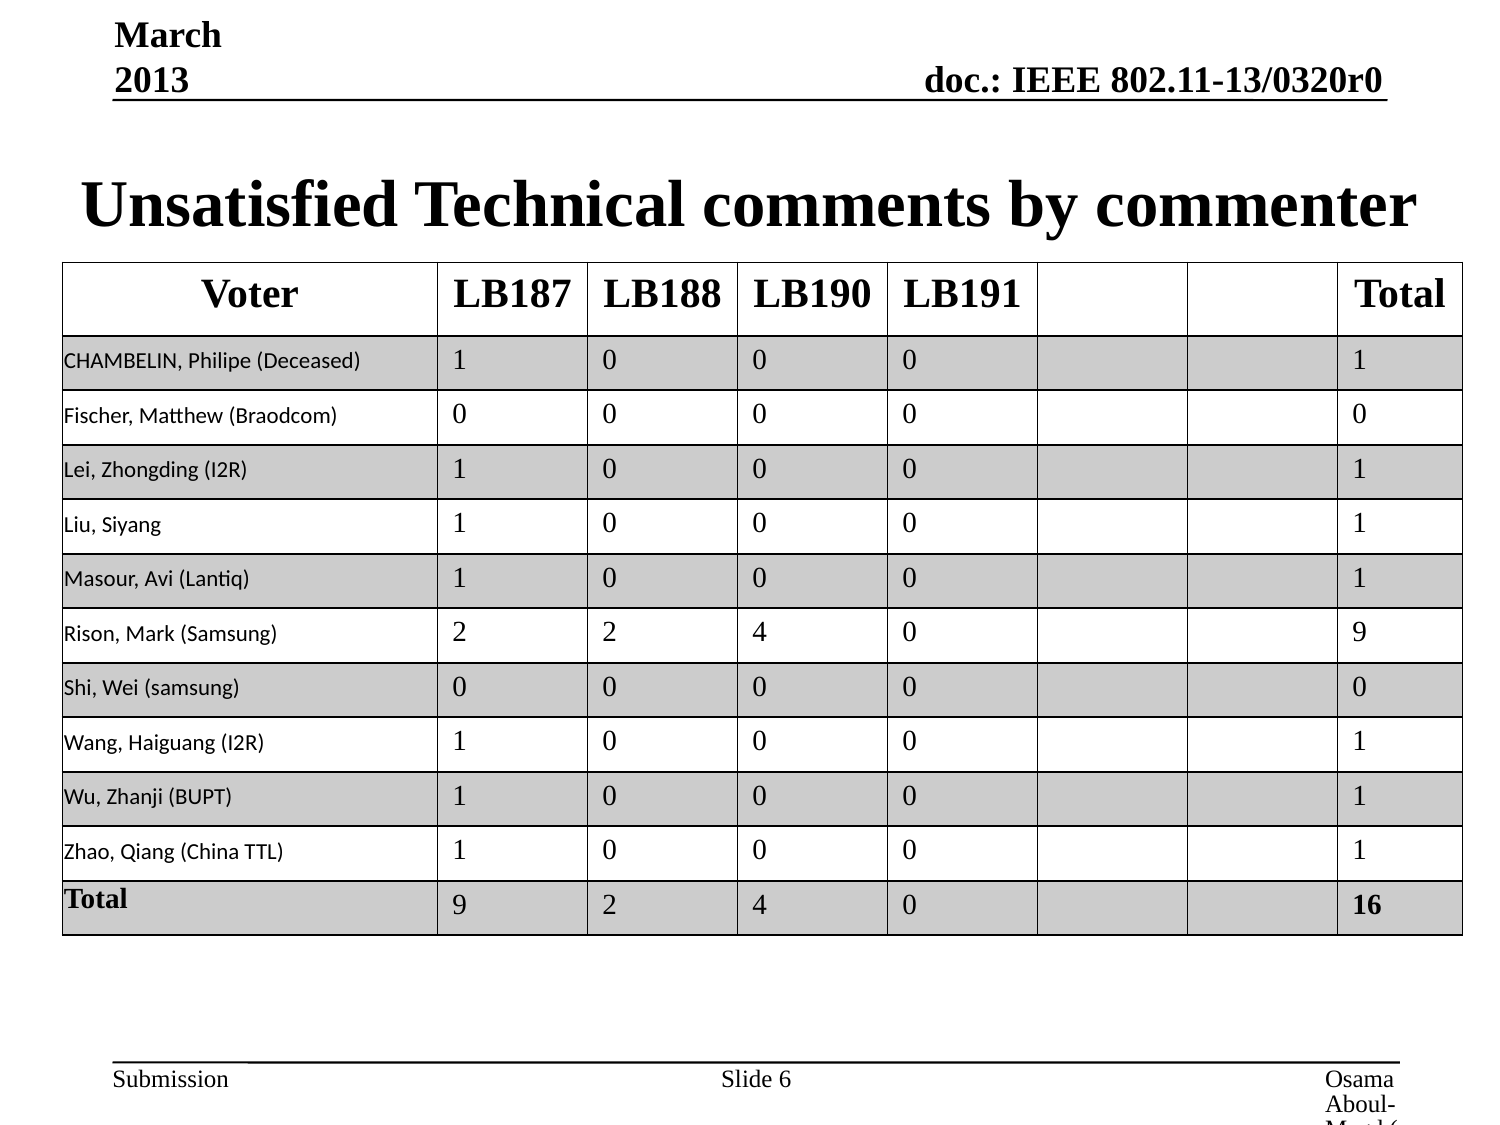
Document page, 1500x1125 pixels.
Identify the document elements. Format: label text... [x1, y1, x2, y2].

table_cell 0 [888, 718, 1037, 771]
table_cell Shi, Wei (samsung) [63, 664, 437, 716]
table_cell [1188, 555, 1337, 607]
table_cell 0 [888, 882, 1037, 934]
table_cell 1 [438, 446, 587, 498]
table_cell 2 [588, 882, 737, 934]
table_cell [1188, 718, 1337, 771]
table_cell Wang, Haiguang (I2R) [63, 718, 437, 771]
table_cell 0 [588, 500, 737, 553]
table_cell Liu, Siyang [63, 500, 437, 553]
table_cell [1188, 609, 1337, 662]
table_cell 0 [738, 337, 887, 389]
table_cell CHAMBELIN, Philipe (Deceased) [63, 337, 437, 389]
table_cell 2 [588, 609, 737, 662]
table_cell [1038, 773, 1187, 825]
table_cell 1 [438, 718, 587, 771]
table_header LB187 [438, 263, 587, 335]
table_cell 0 [588, 391, 737, 444]
table_cell 0 [888, 500, 1037, 553]
table_cell [1038, 609, 1187, 662]
table_cell 0 [438, 664, 587, 716]
table_header Voter [63, 263, 437, 335]
table_cell 9 [438, 882, 587, 934]
table_cell 1 [438, 773, 587, 825]
table_cell 0 [738, 446, 887, 498]
table_header [1188, 263, 1337, 335]
table_header LB191 [888, 263, 1037, 335]
table_cell 0 [1338, 664, 1462, 716]
table_cell 0 [738, 500, 887, 553]
table_cell 2 [438, 609, 587, 662]
table_cell 0 [738, 391, 887, 444]
table_cell 1 [1338, 773, 1462, 825]
table_cell [1038, 555, 1187, 607]
table_cell 0 [588, 337, 737, 389]
slide_number Slide 6 [712, 1061, 800, 1093]
table_cell Wu, Zhanji (BUPT) [63, 773, 437, 825]
table_cell 0 [438, 391, 587, 444]
table_cell 0 [588, 446, 737, 498]
table_cell Rison, Mark (Samsung) [63, 609, 437, 662]
table_cell 9 [1338, 609, 1462, 662]
table_header [1038, 263, 1187, 335]
table_cell [1038, 337, 1187, 389]
table_cell 0 [888, 773, 1037, 825]
table_cell [1188, 337, 1337, 389]
table_cell [1188, 827, 1337, 880]
table_cell [1038, 391, 1187, 444]
table_cell 0 [588, 827, 737, 880]
table_cell 0 [738, 827, 887, 880]
table_cell 0 [738, 773, 887, 825]
table_cell 0 [888, 609, 1037, 662]
table_cell 0 [1338, 391, 1462, 444]
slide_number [114, 54, 290, 101]
table_cell 0 [888, 555, 1037, 607]
table_cell Zhao, Qiang (China TTL) [63, 827, 437, 880]
table_cell Total [63, 882, 437, 934]
table_cell 1 [1338, 555, 1462, 607]
table_cell 1 [1338, 446, 1462, 498]
table_cell 0 [888, 664, 1037, 716]
table_cell 16 [1338, 882, 1462, 934]
table_cell [1038, 500, 1187, 553]
table_cell 0 [738, 555, 887, 607]
table_header LB190 [738, 263, 887, 335]
table_cell 1 [438, 500, 587, 553]
table_cell 1 [438, 337, 587, 389]
table_cell 1 [1338, 718, 1462, 771]
table_cell 0 [888, 391, 1037, 444]
table_cell 0 [588, 773, 737, 825]
table_cell [1188, 664, 1337, 716]
table_cell Fischer, Matthew (Braodcom) [63, 391, 437, 444]
table_header LB188 [588, 263, 737, 335]
table_cell [1038, 827, 1187, 880]
table_cell 1 [1338, 337, 1462, 389]
table_cell 1 [1338, 500, 1462, 553]
table_cell [1038, 446, 1187, 498]
table_header Total [1338, 263, 1462, 335]
table_cell 1 [438, 555, 587, 607]
table_cell [1188, 773, 1337, 825]
table_cell 0 [588, 555, 737, 607]
table_cell 1 [1338, 827, 1462, 880]
table_cell [1188, 391, 1337, 444]
table_cell 0 [738, 718, 887, 771]
table_cell 0 [888, 446, 1037, 498]
table_cell 0 [588, 718, 737, 771]
footer Osama Aboul-Magd (HuaweiTechnologies) [1324, 1061, 1402, 1093]
table_cell 0 [588, 664, 737, 716]
table_cell [1188, 882, 1337, 934]
table_cell 0 [888, 337, 1037, 389]
table_cell [1038, 718, 1187, 771]
table_cell 4 [738, 882, 887, 934]
table_cell 1 [438, 827, 587, 880]
table_cell [1188, 500, 1337, 553]
table_cell [1038, 882, 1187, 934]
table_cell 4 [738, 609, 887, 662]
table_cell [1188, 446, 1337, 498]
table_cell Lei, Zhongding (I2R) [63, 446, 437, 498]
table_cell Masour, Avi (Lantiq) [63, 555, 437, 607]
table_cell 0 [738, 664, 887, 716]
title Unsatisfied Technical comments by commenter [52, 112, 1448, 288]
table_cell [1038, 664, 1187, 716]
table_cell 0 [888, 827, 1037, 880]
